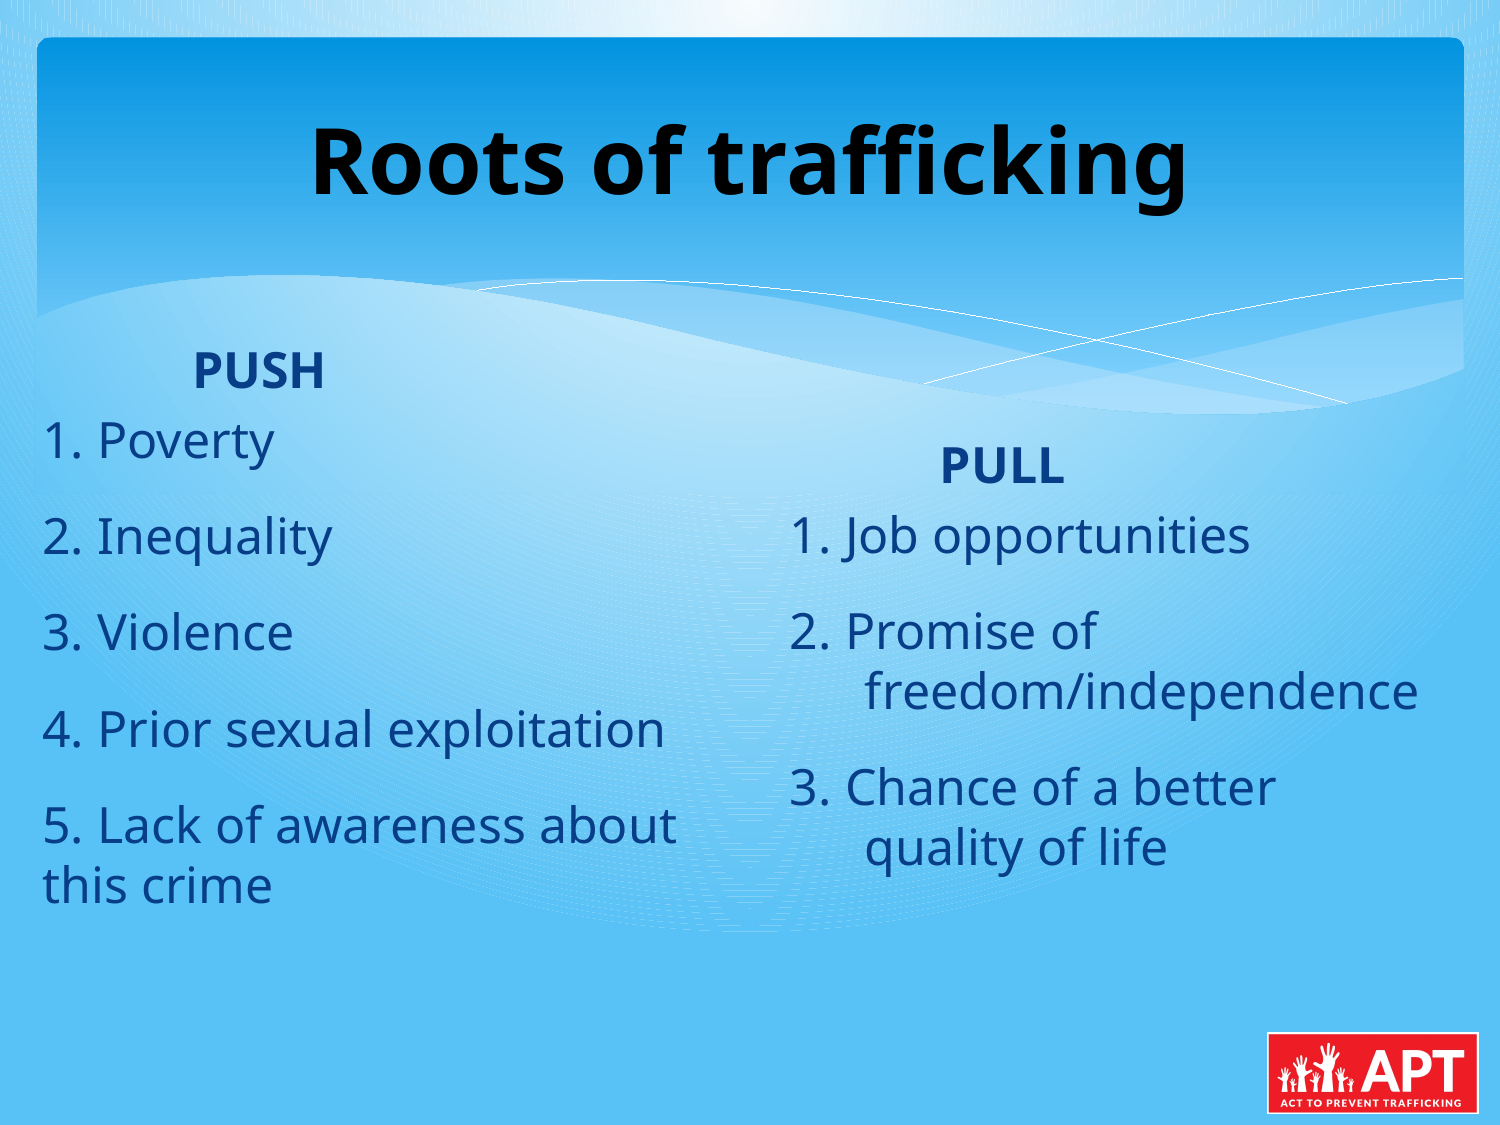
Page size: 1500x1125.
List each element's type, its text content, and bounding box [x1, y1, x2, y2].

picture [1266, 1031, 1479, 1114]
title Roots of trafficking [74, 55, 1426, 262]
list PUSH 1. Poverty 2. Inequality 3. Violence 4. Prior sexual exploitation 5. Lack of awareness about this crime [27, 330, 715, 948]
text_box PULL 1. Job opportunities 2. Promise of freedom/independence 3. Chance of a better quality of life [774, 355, 1462, 1075]
